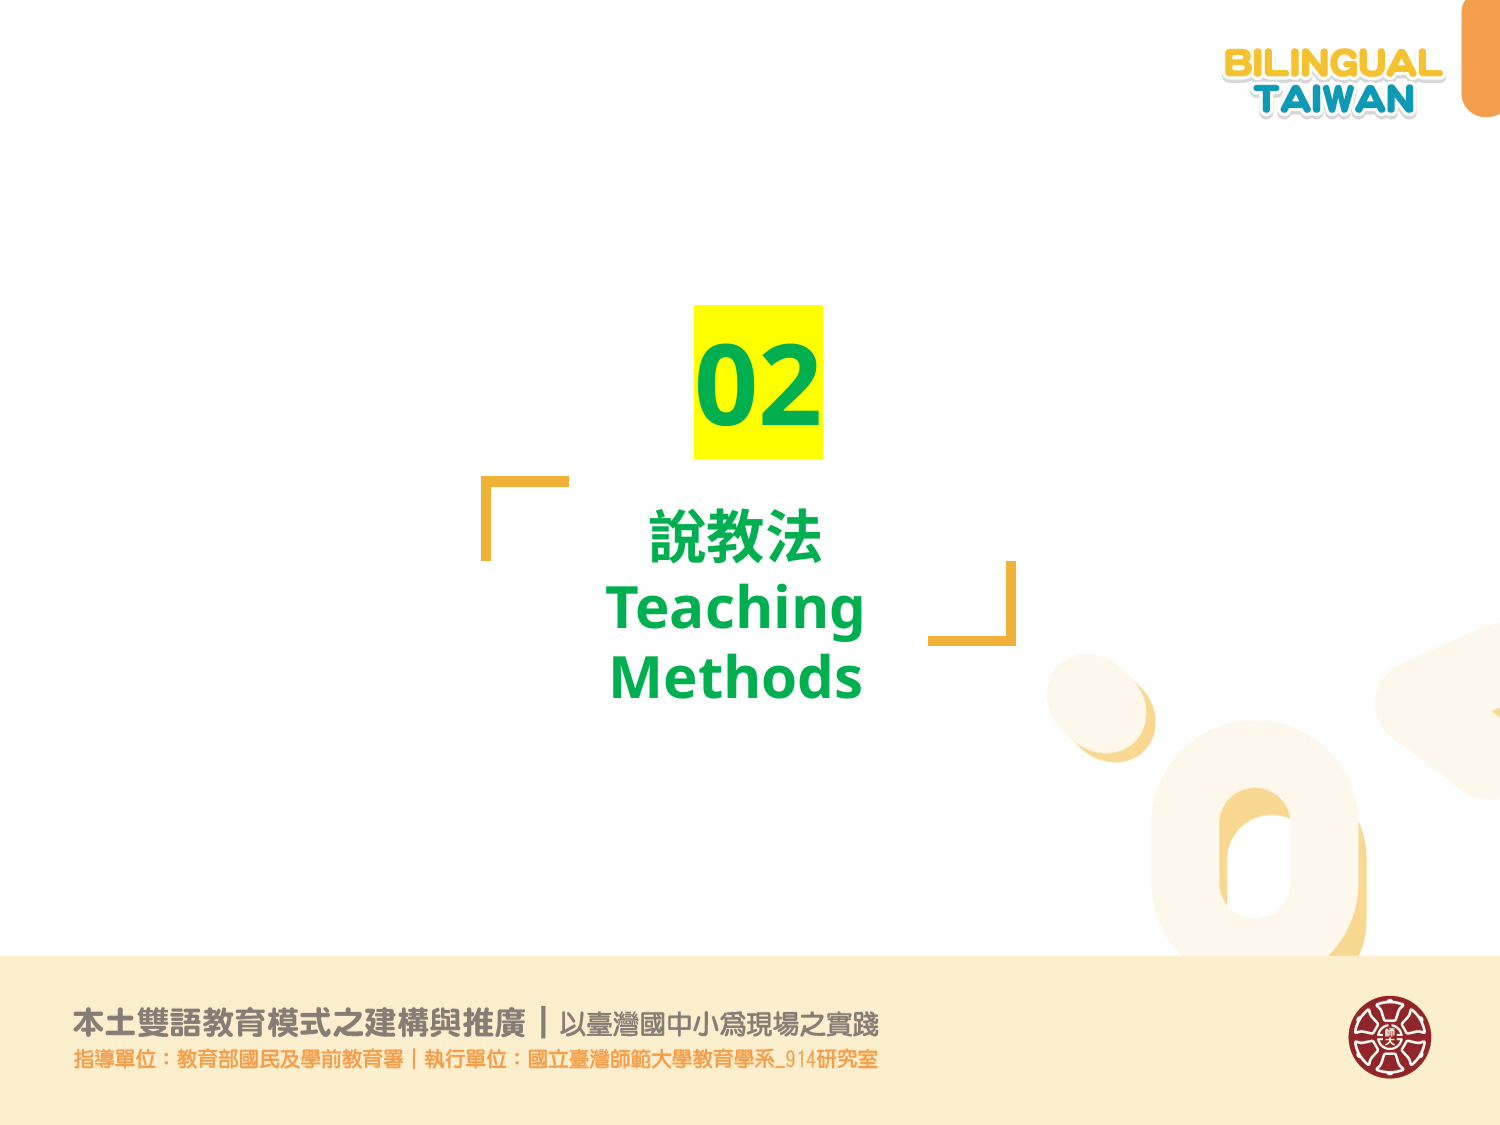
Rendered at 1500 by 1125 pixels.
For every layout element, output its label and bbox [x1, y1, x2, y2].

text_box [460, 305, 1012, 642]
picture [0, 0, 1500, 1125]
